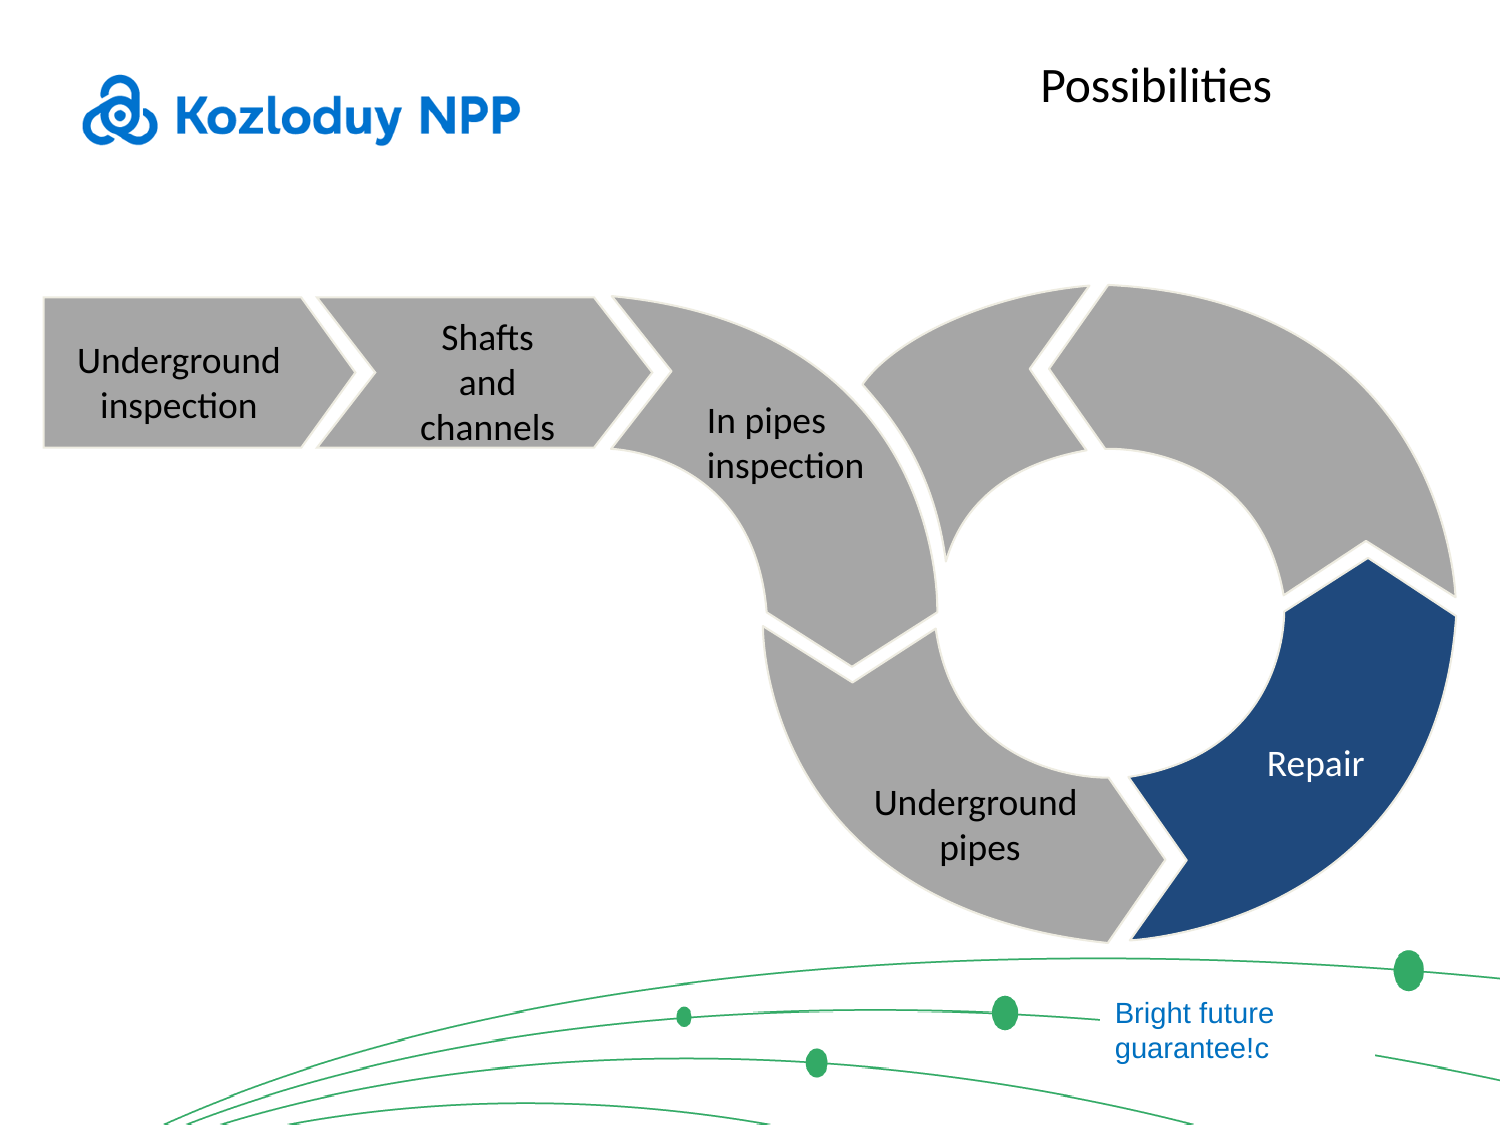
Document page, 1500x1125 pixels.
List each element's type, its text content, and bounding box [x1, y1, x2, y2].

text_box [43, 284, 1457, 944]
text_box Bright future guarantee!c [1100, 987, 1375, 1073]
picture [0, 0, 1500, 1125]
title Possibilities [887, 45, 1425, 121]
